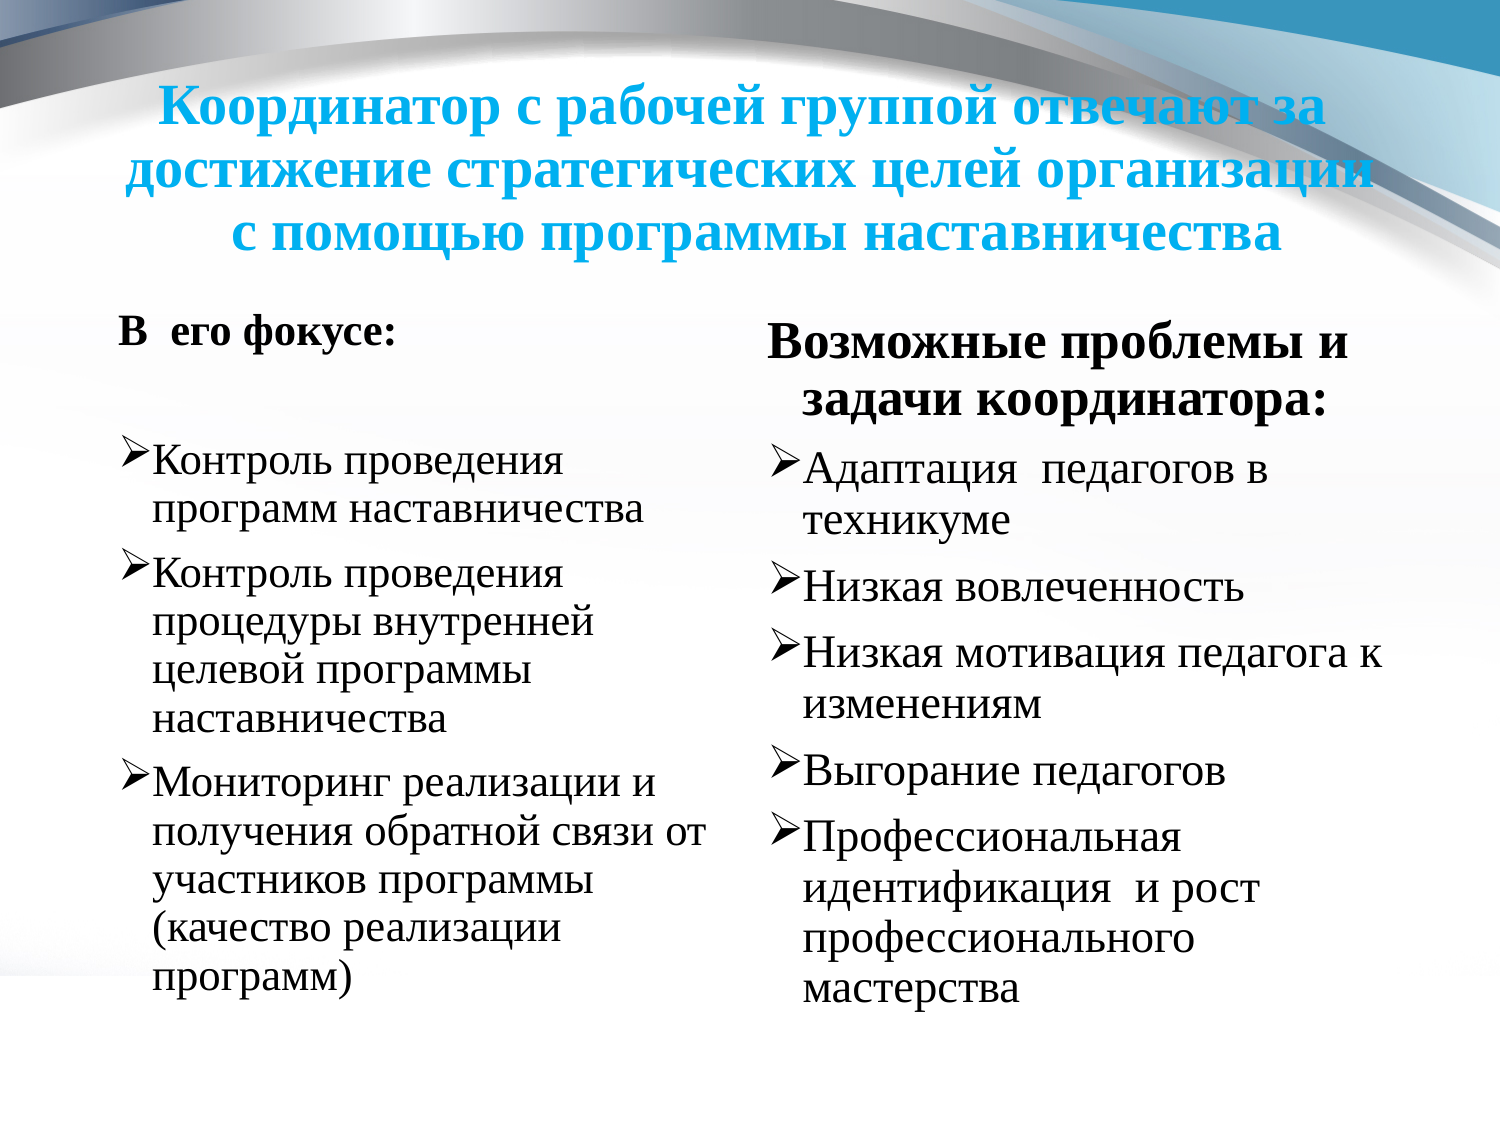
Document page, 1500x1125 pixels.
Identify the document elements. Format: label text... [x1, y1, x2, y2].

list В его фокусе: Контроль проведения программ наставничества Контроль проведения процедуры внутренней целевой программы наставничества Мониторинг реализации и получения обратной связи от участников программы (качество реализации программ) [103, 299, 741, 1014]
title Координатор с рабочей группой отвечают за достижение стратегических целей организации с помощью программы наставничества [103, 59, 1397, 278]
list Возможные проблемы и задачи координатора: Адаптация педагогов в техникуме Низкая вовлеченность Низкая мотивация педагога к изменениям Выгорание педагогов Профессиональная идентификация и рост профессионального мастерства [752, 304, 1437, 1023]
picture [0, 0, 1500, 1125]
